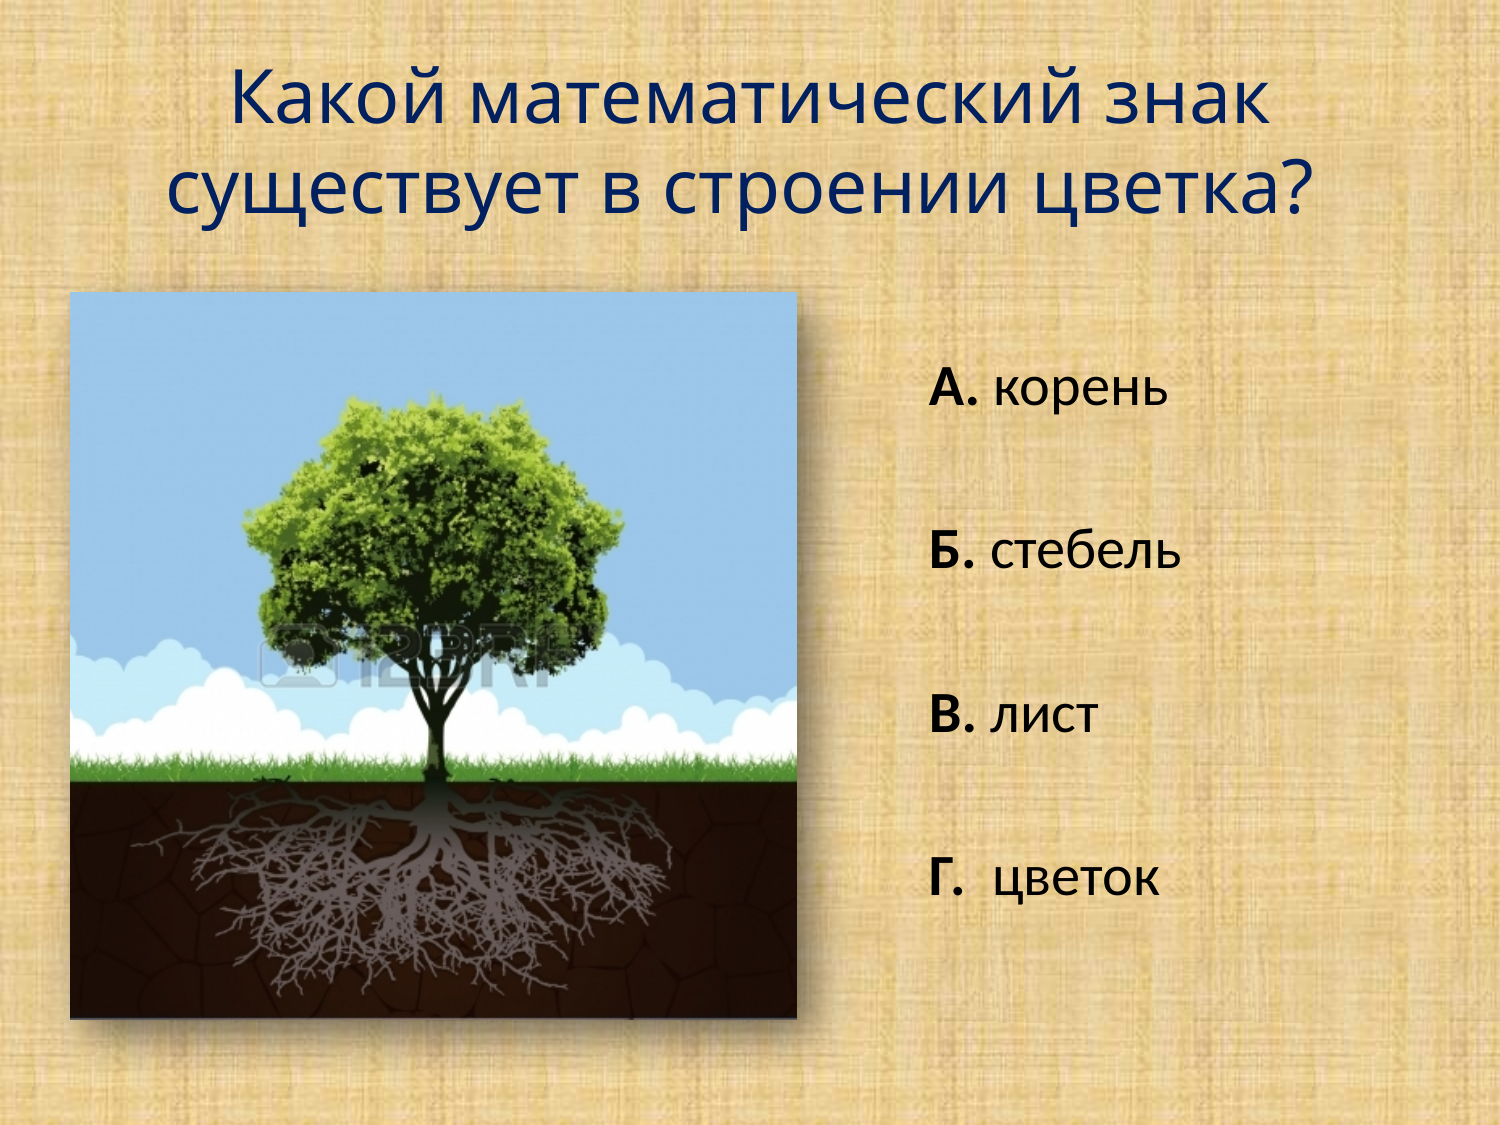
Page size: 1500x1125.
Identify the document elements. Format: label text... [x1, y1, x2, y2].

picture [0, 0, 1500, 1125]
list А. корень Б. стебель В. лист Г. цветок [914, 339, 1360, 926]
title Какой математический знак существует в строении цветка? [75, 45, 1425, 233]
